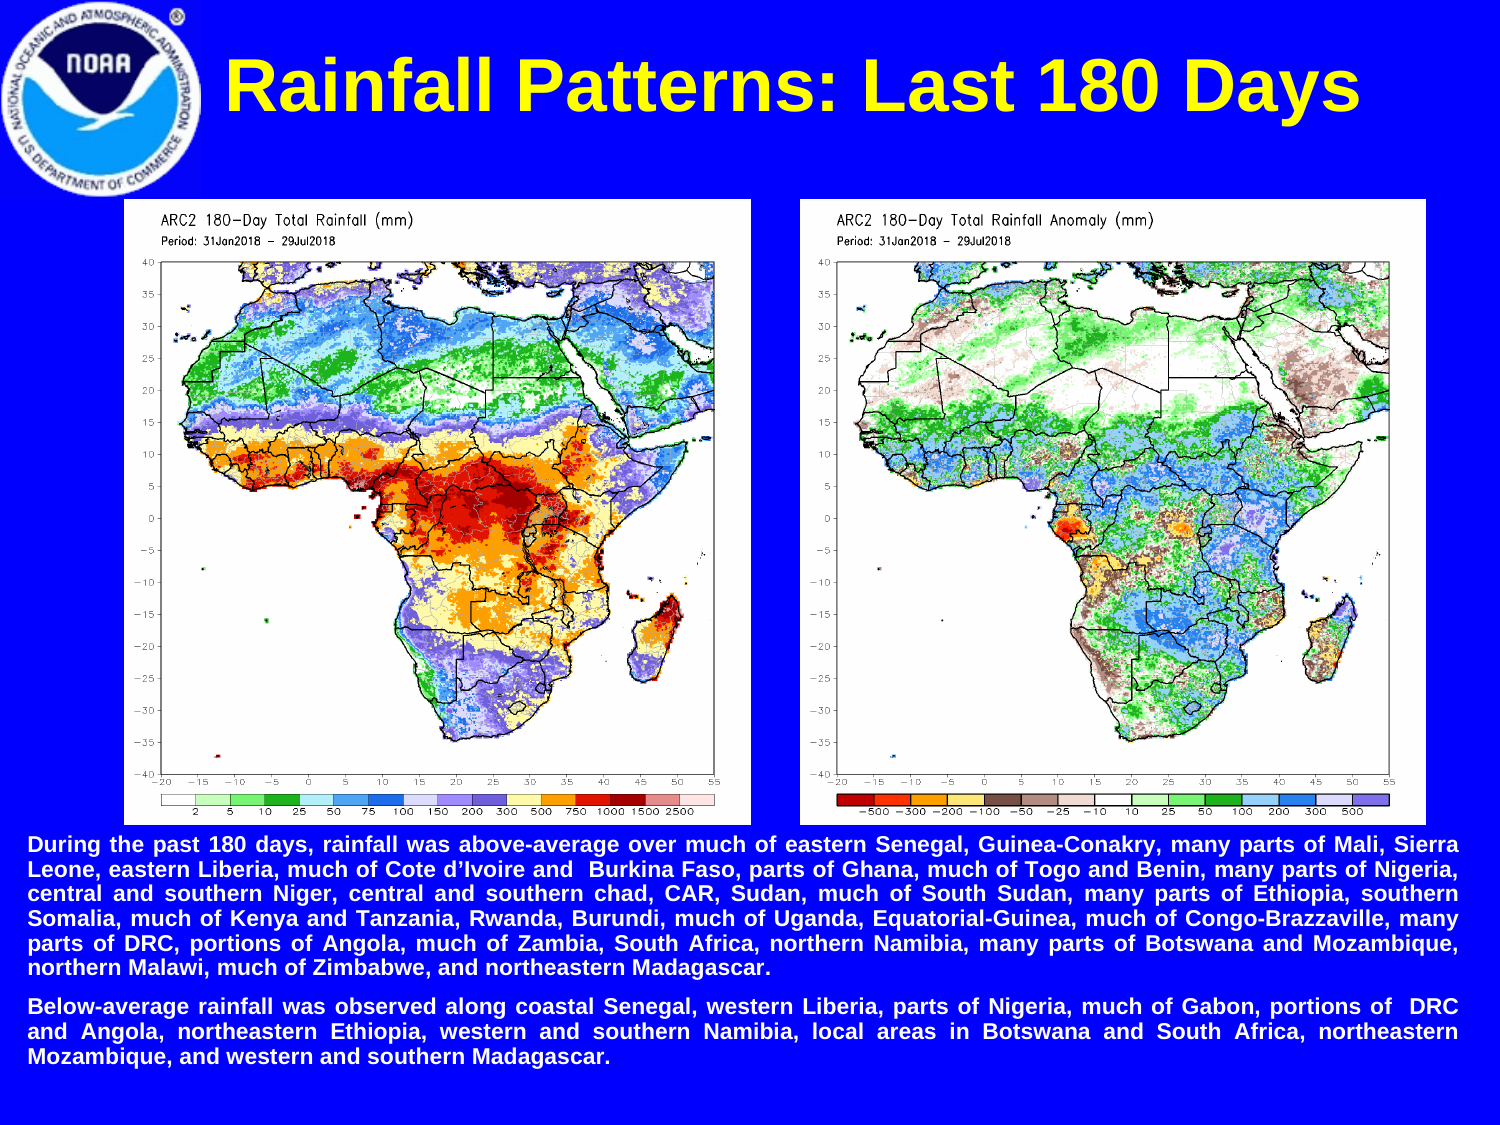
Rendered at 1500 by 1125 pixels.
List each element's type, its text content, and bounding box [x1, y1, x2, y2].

picture [799, 199, 1426, 825]
text_box During the past 180 days, rainfall was above-average over much of eastern Senegal, Guinea-Conakry, many parts of Mali, Sierra Leone, eastern Liberia, much of Cote d’Ivoire and Burkina Faso, parts of Ghana, much of Togo and Benin, many parts of Nigeria, central and southern Niger, central and southern chad, CAR, Sudan, much of South Sudan, many parts of Ethiopia, southern Somalia, much of Kenya and Tanzania, Rwanda, Burundi, much of Uganda, Equatorial-Guinea, much of Congo-Brazzaville, many parts of DRC, portions of Angola, much of Zambia, South Africa, northern Namibia, many parts of Botswana and Mozambique, northern Malawi, much of Zimbabwe, and northeastern Madagascar. Below-average rainfall was observed along coastal Senegal, western Liberia, parts of Nigeria, much of Gabon, portions of DRC and Angola, northeastern Ethiopia, western and southern Namibia, local areas in Botswana and South Africa, northeastern Mozambique, and western and southern Madagascar. [12, 825, 1475, 1077]
picture [0, 0, 750, 825]
title Rainfall Patterns: Last 180 Days [174, 24, 1413, 138]
